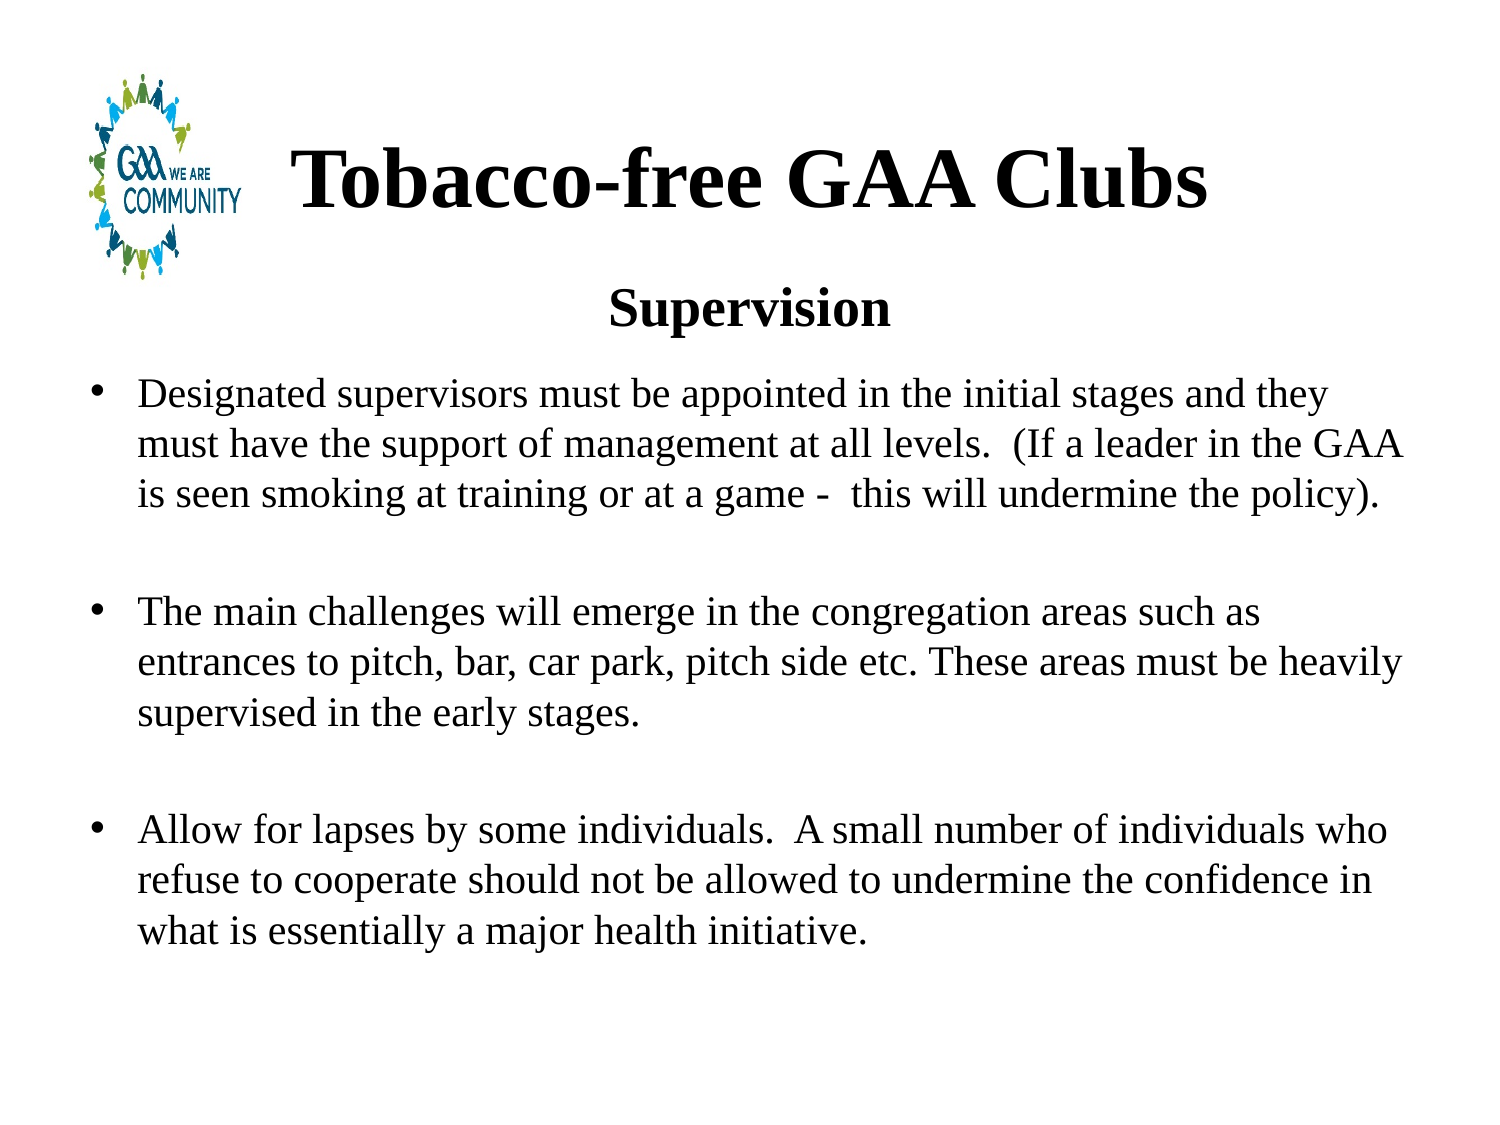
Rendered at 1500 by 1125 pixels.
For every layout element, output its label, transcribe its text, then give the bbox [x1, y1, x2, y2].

list Supervision Designated supervisors must be appointed in the initial stages and they must have the support of management at all levels. (If a leader in the GAA is seen smoking at training or at a game - this will undermine the policy). The main challenges will emerge in the congregation areas such as entrances to pitch, bar, car park, pitch side etc. These areas must be heavily supervised in the early stages. Allow for lapses by some individuals. A small number of individuals who refuse to cooperate should not be allowed to undermine the confidence in what is essentially a major health initiative. [75, 262, 1425, 1005]
picture [45, 34, 274, 312]
title Tobacco-free GAA Clubs [278, 113, 1425, 233]
